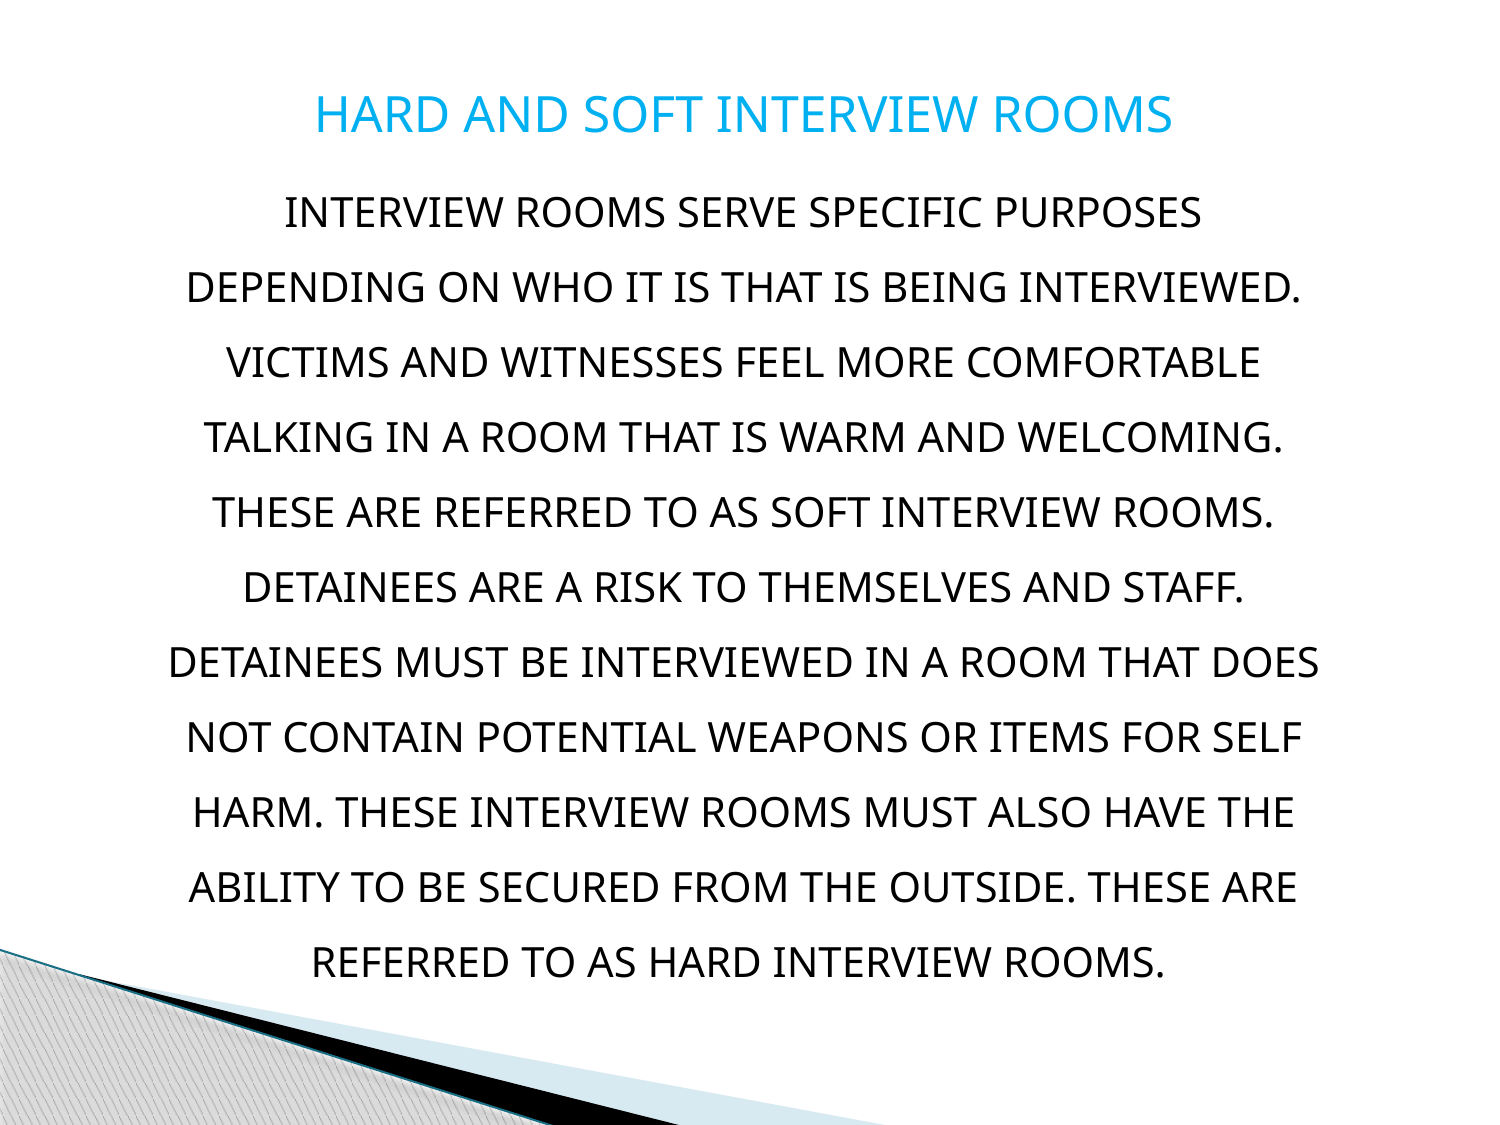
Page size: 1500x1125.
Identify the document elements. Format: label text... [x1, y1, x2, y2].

text_box INTERVIEW ROOMS SERVE SPECIFIC PURPOSES DEPENDING ON WHO IT IS THAT IS BEING INTERVIEWED. VICTIMS AND WITNESSES FEEL MORE COMFORTABLE TALKING IN A ROOM THAT IS WARM AND WELCOMING. THESE ARE REFERRED TO AS SOFT INTERVIEW ROOMS. DETAINEES ARE A RISK TO THEMSELVES AND STAFF. DETAINEES MUST BE INTERVIEWED IN A ROOM THAT DOES NOT CONTAIN POTENTIAL WEAPONS OR ITEMS FOR SELF HARM. THESE INTERVIEW ROOMS MUST ALSO HAVE THE ABILITY TO BE SECURED FROM THE OUTSIDE. THESE ARE REFERRED TO AS HARD INTERVIEW ROOMS. [149, 153, 1338, 994]
text_box HARD AND SOFT INTERVIEW ROOMS [125, 74, 1363, 150]
